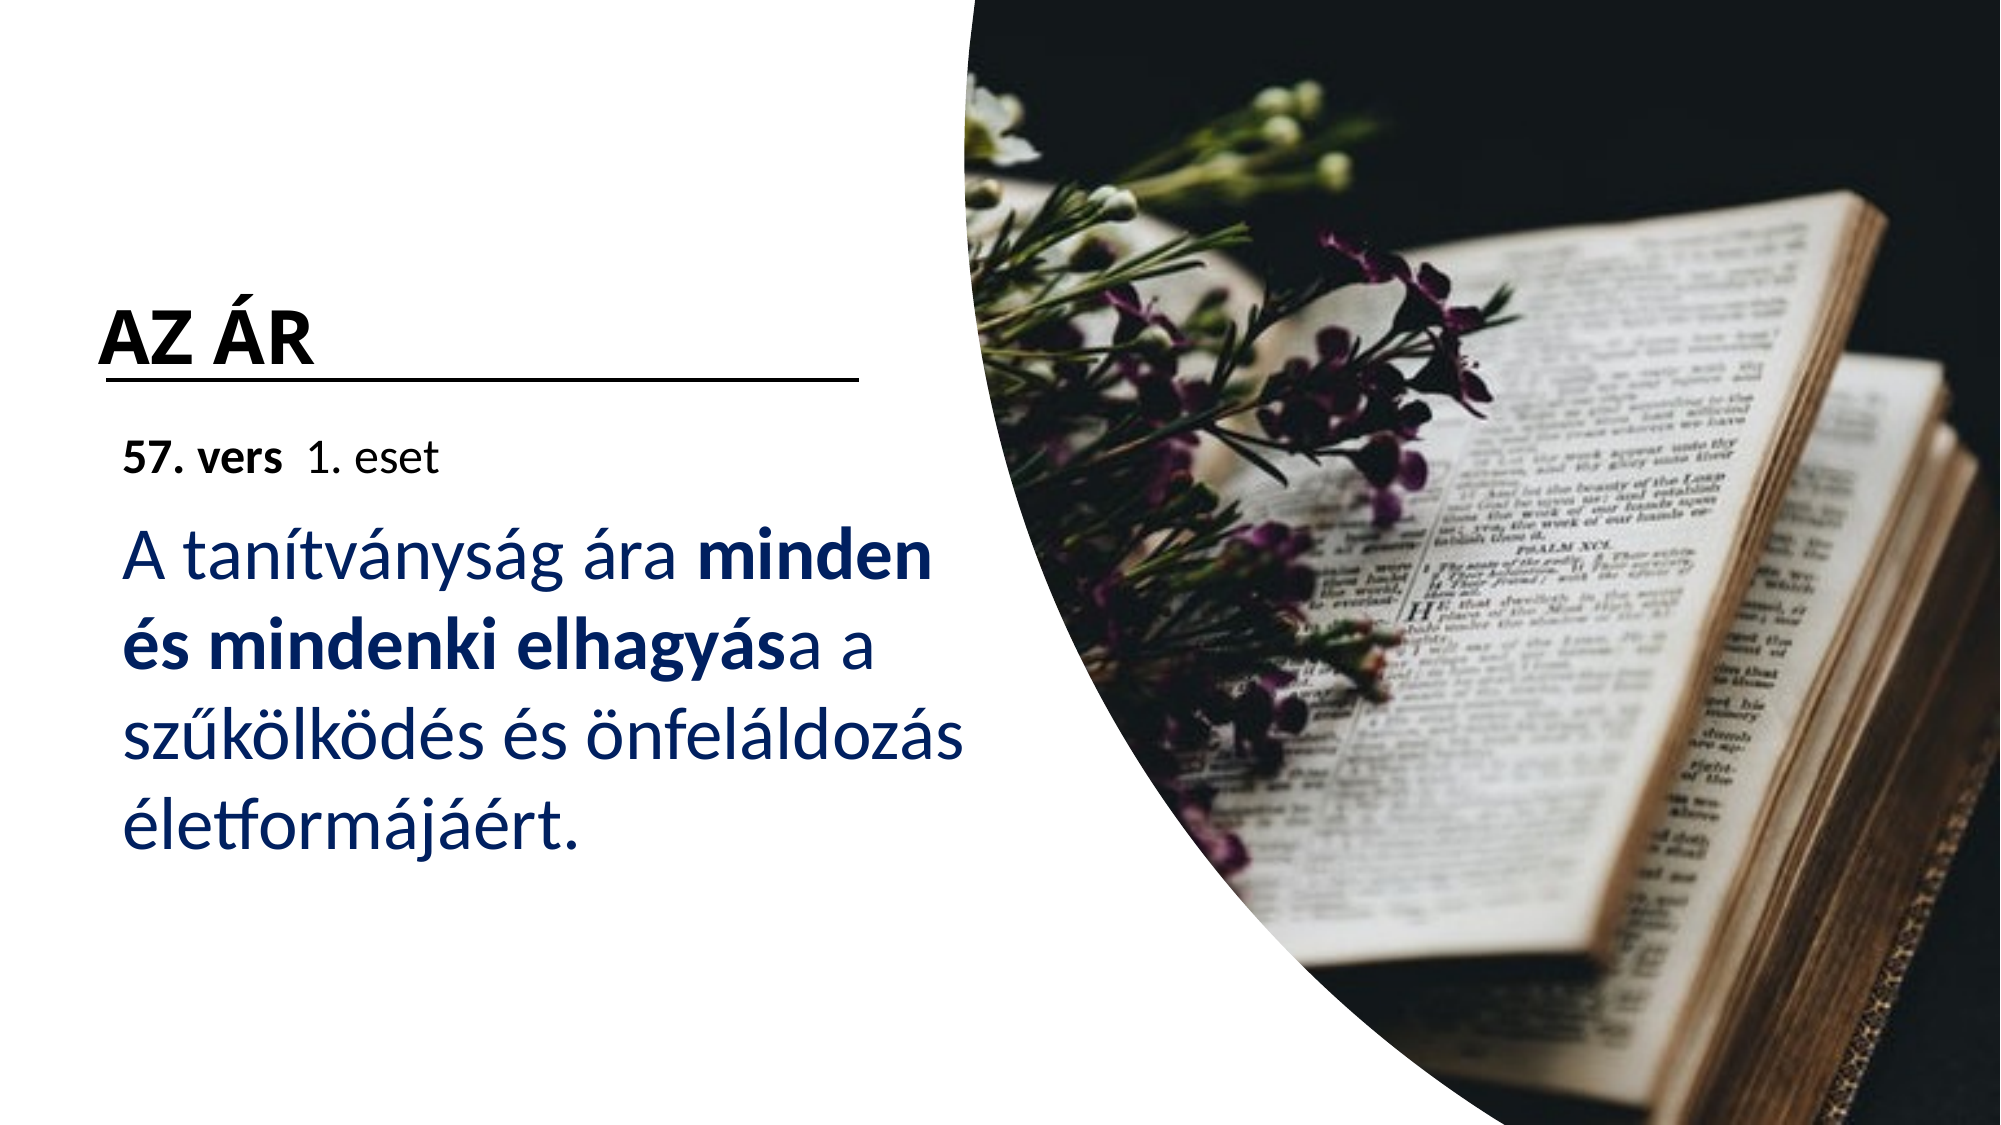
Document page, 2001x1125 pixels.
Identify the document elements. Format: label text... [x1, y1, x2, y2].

picture [964, 0, 2000, 1125]
list 57. vers 1. eset A tanítványság ára minden és mindenki elhagyása a szűkölködés és önfeláldozás életformájáért. [107, 422, 964, 991]
title AZ ÁR [83, 201, 924, 479]
